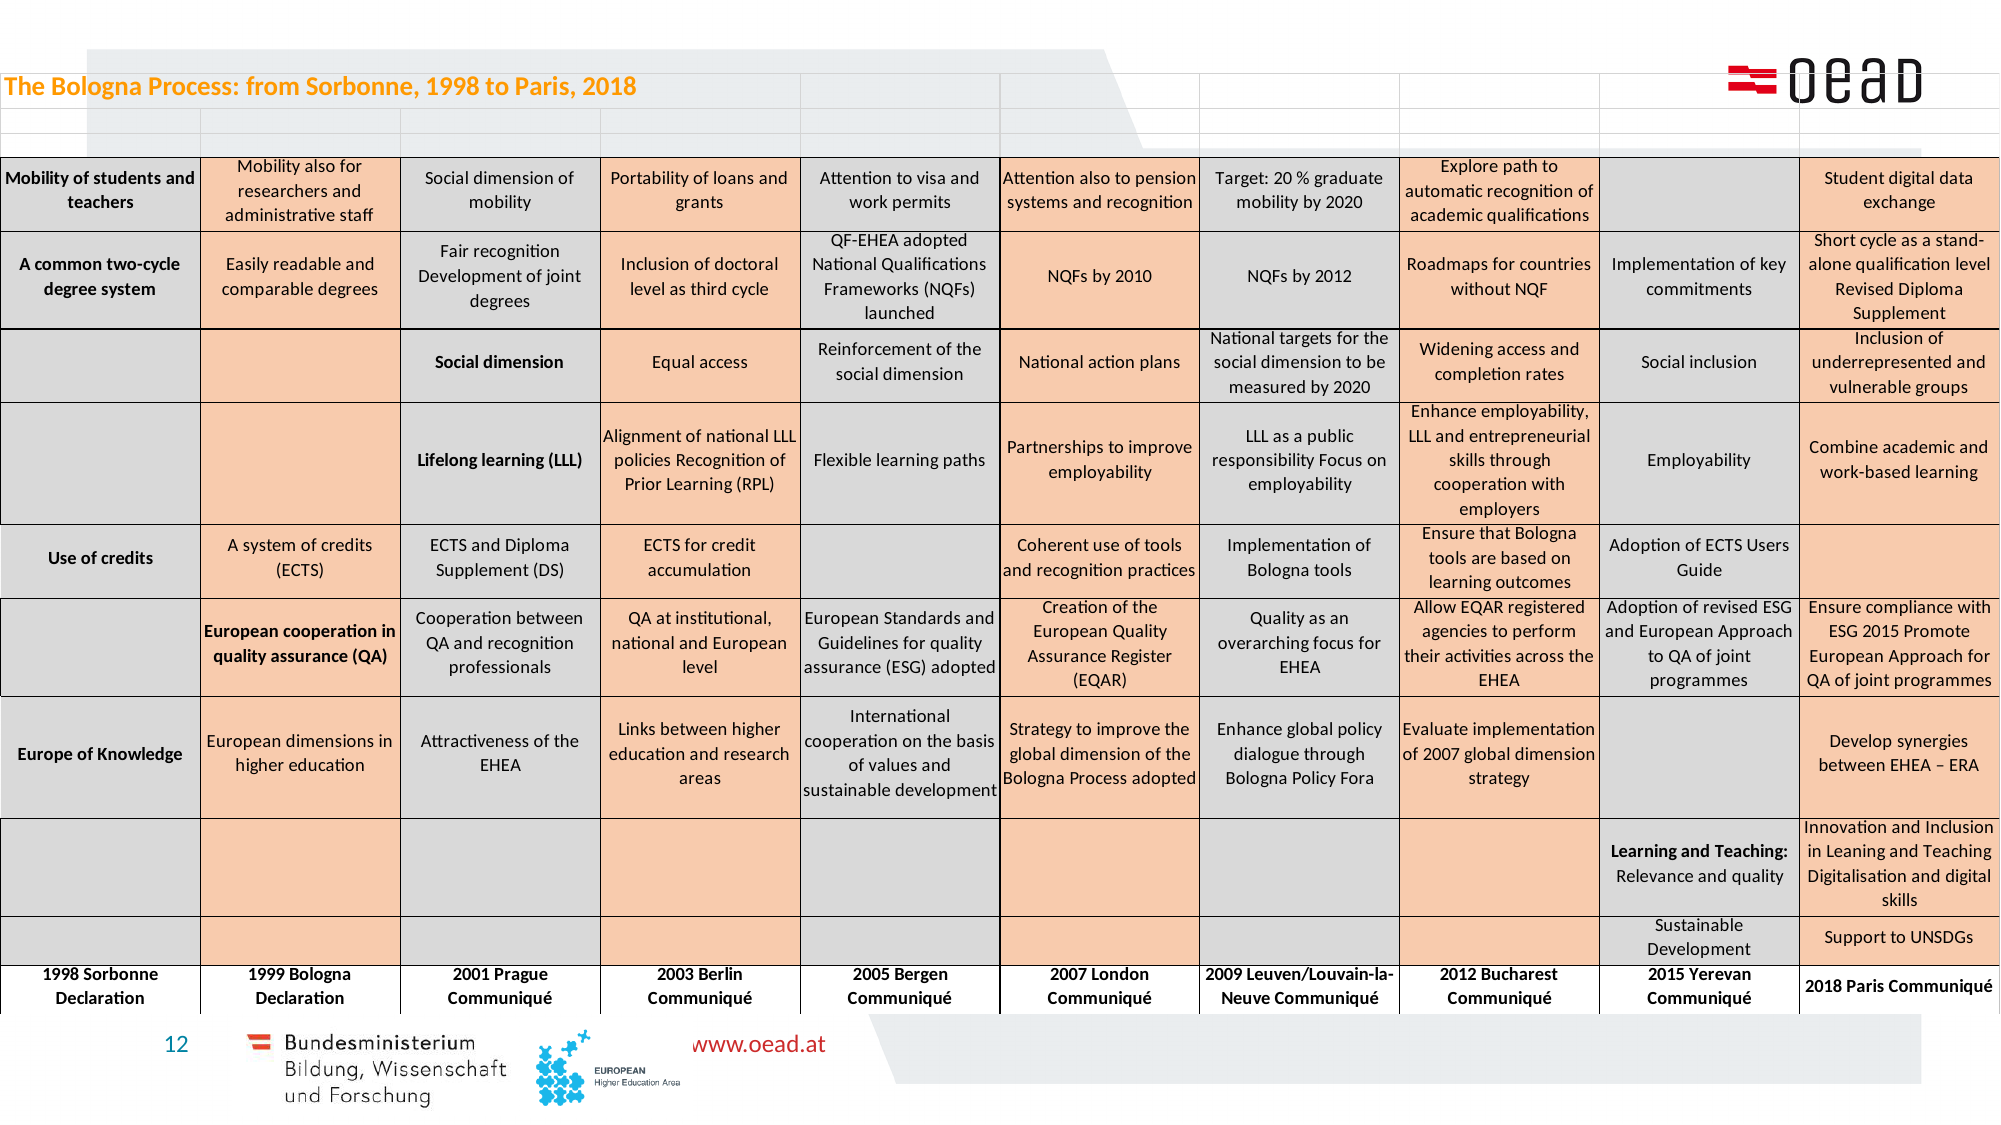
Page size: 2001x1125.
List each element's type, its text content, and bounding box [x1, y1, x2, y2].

picture [0, 0, 2001, 1125]
slide_number 12 [148, 1015, 274, 1073]
footer www.oead.at [477, 1015, 841, 1073]
